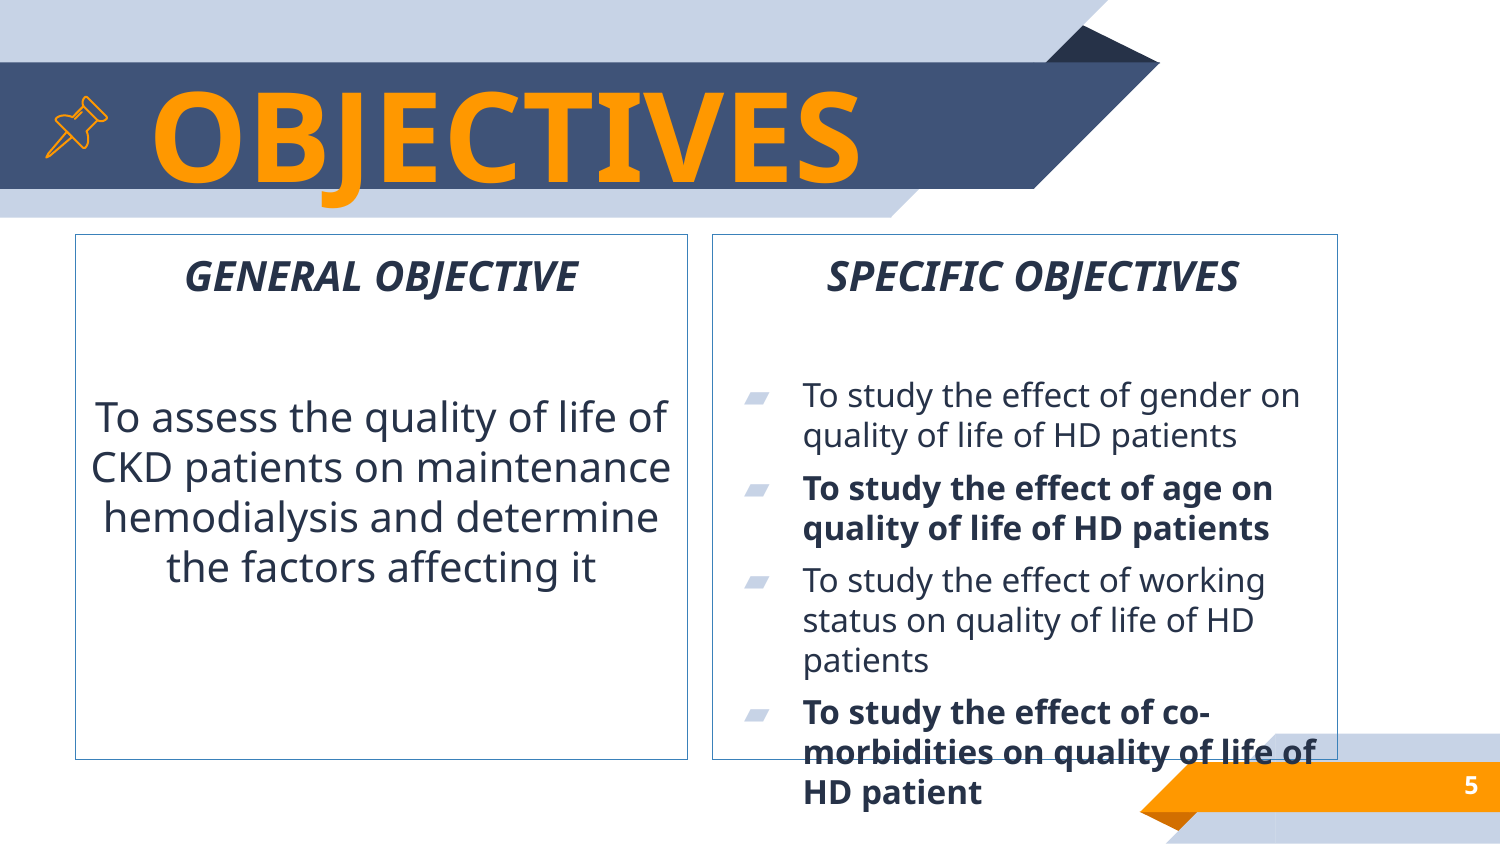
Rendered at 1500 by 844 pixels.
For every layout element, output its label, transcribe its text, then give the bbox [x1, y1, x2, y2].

slide_number 5 [1249, 760, 1494, 813]
list GENERAL OBJECTIVE To assess the quality of life of CKD patients on maintenance hemodialysis and determine the factors affecting it [75, 234, 688, 760]
list SPECIFIC OBJECTIVES To study the effect of gender on quality of life of HD patients To study the effect of age on quality of life of HD patients To study the effect of working status on quality of life of HD patients To study the effect of co-morbidities on quality of life of HD patient [712, 234, 1338, 760]
title OBJECTIVES [75, 96, 938, 223]
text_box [45, 96, 108, 158]
